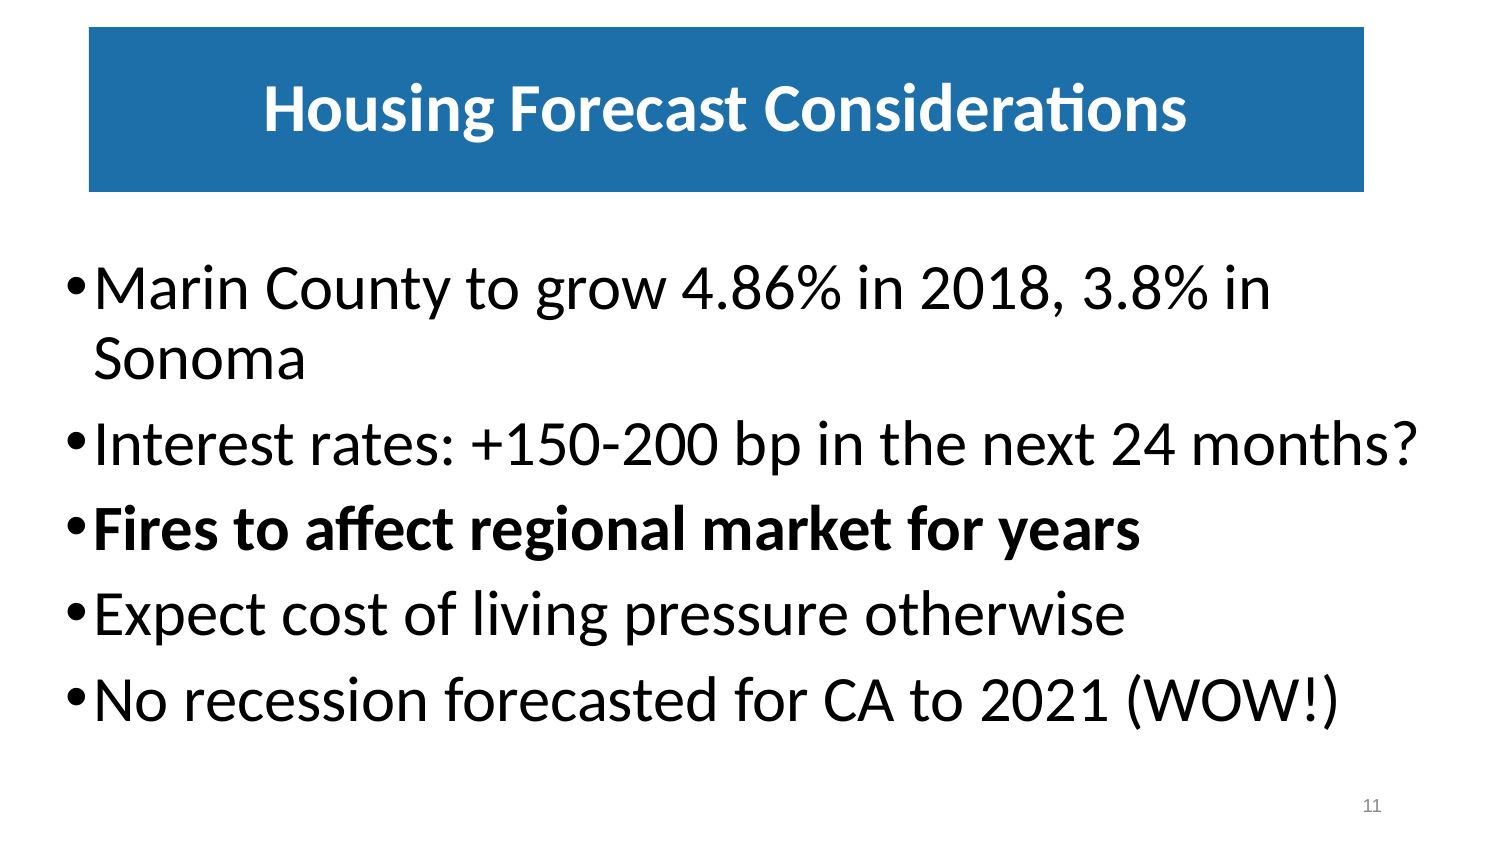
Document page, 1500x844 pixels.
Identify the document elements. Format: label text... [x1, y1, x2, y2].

list Marin County to grow 4.86% in 2018, 3.8% in Sonoma Interest rates: +150-200 bp in the next 24 months? Fires to affect regional market for years Expect cost of living pressure otherwise No recession forecasted for CA to 2021 (WOW!) [50, 246, 1463, 728]
slide_number 11 [1059, 782, 1397, 827]
title Housing Forecast Considerations [88, 27, 1364, 192]
